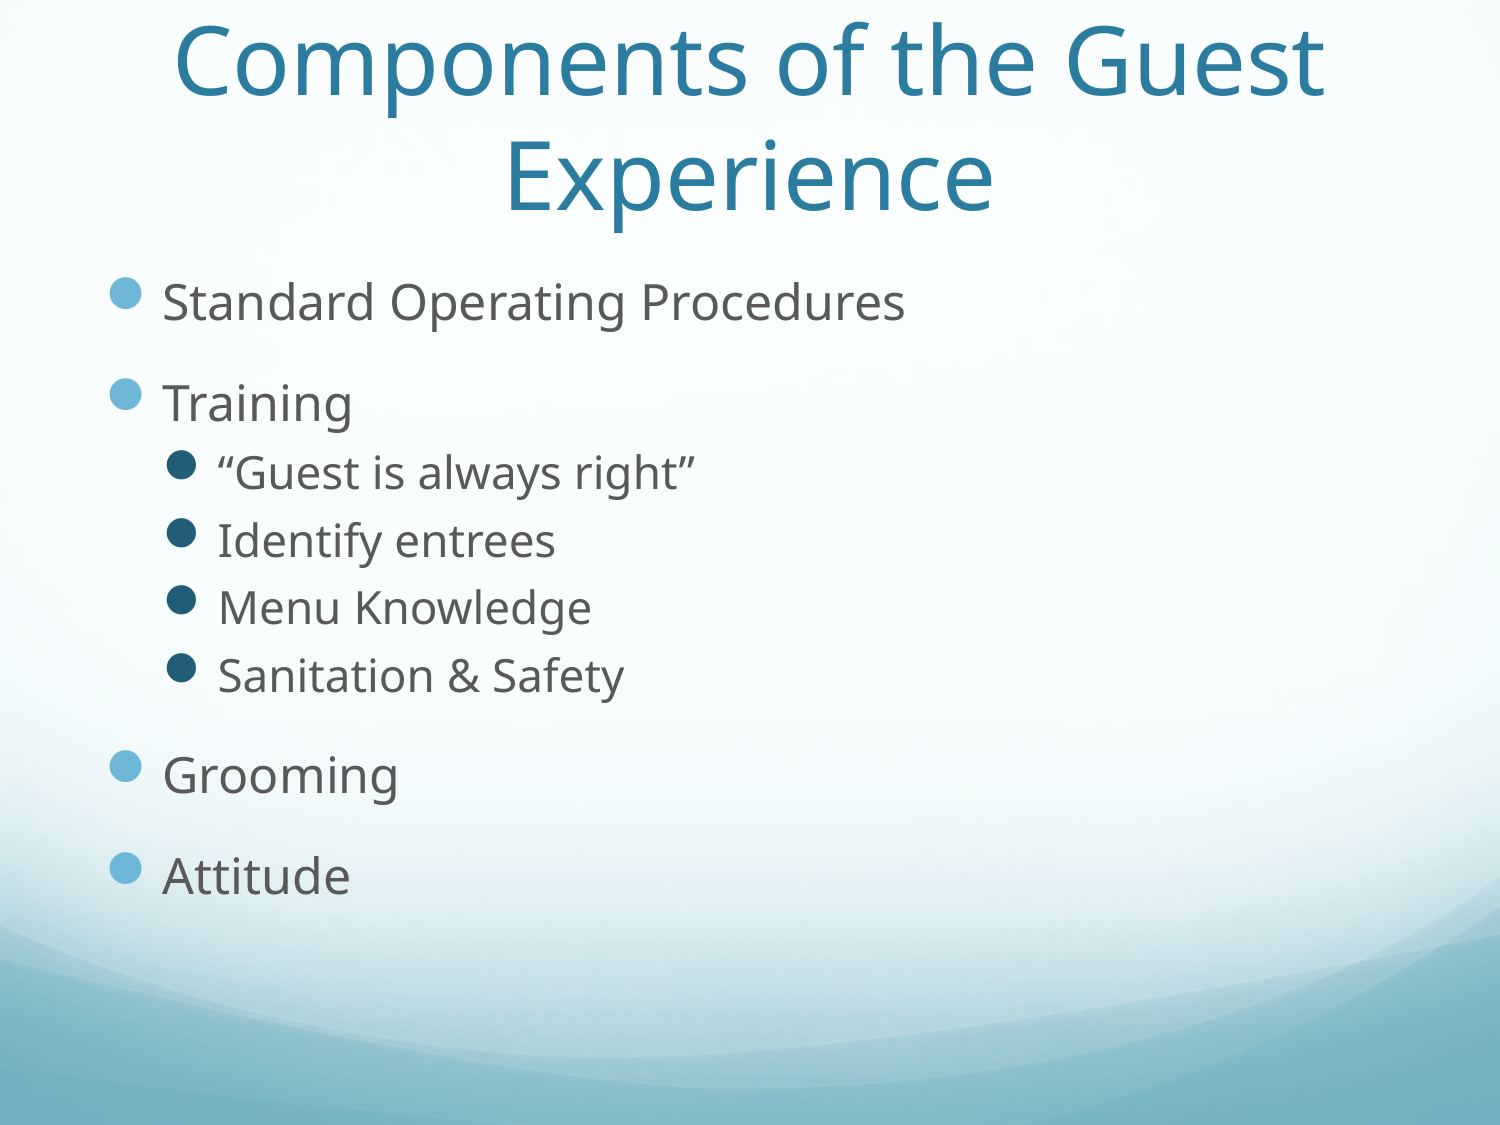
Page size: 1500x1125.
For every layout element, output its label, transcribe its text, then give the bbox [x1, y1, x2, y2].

list Standard Operating Procedures Training “Guest is always right” Identify entrees Menu Knowledge Sanitation & Safety Grooming Attitude [90, 262, 1410, 975]
title Components of the Guest Experience [90, 17, 1410, 237]
